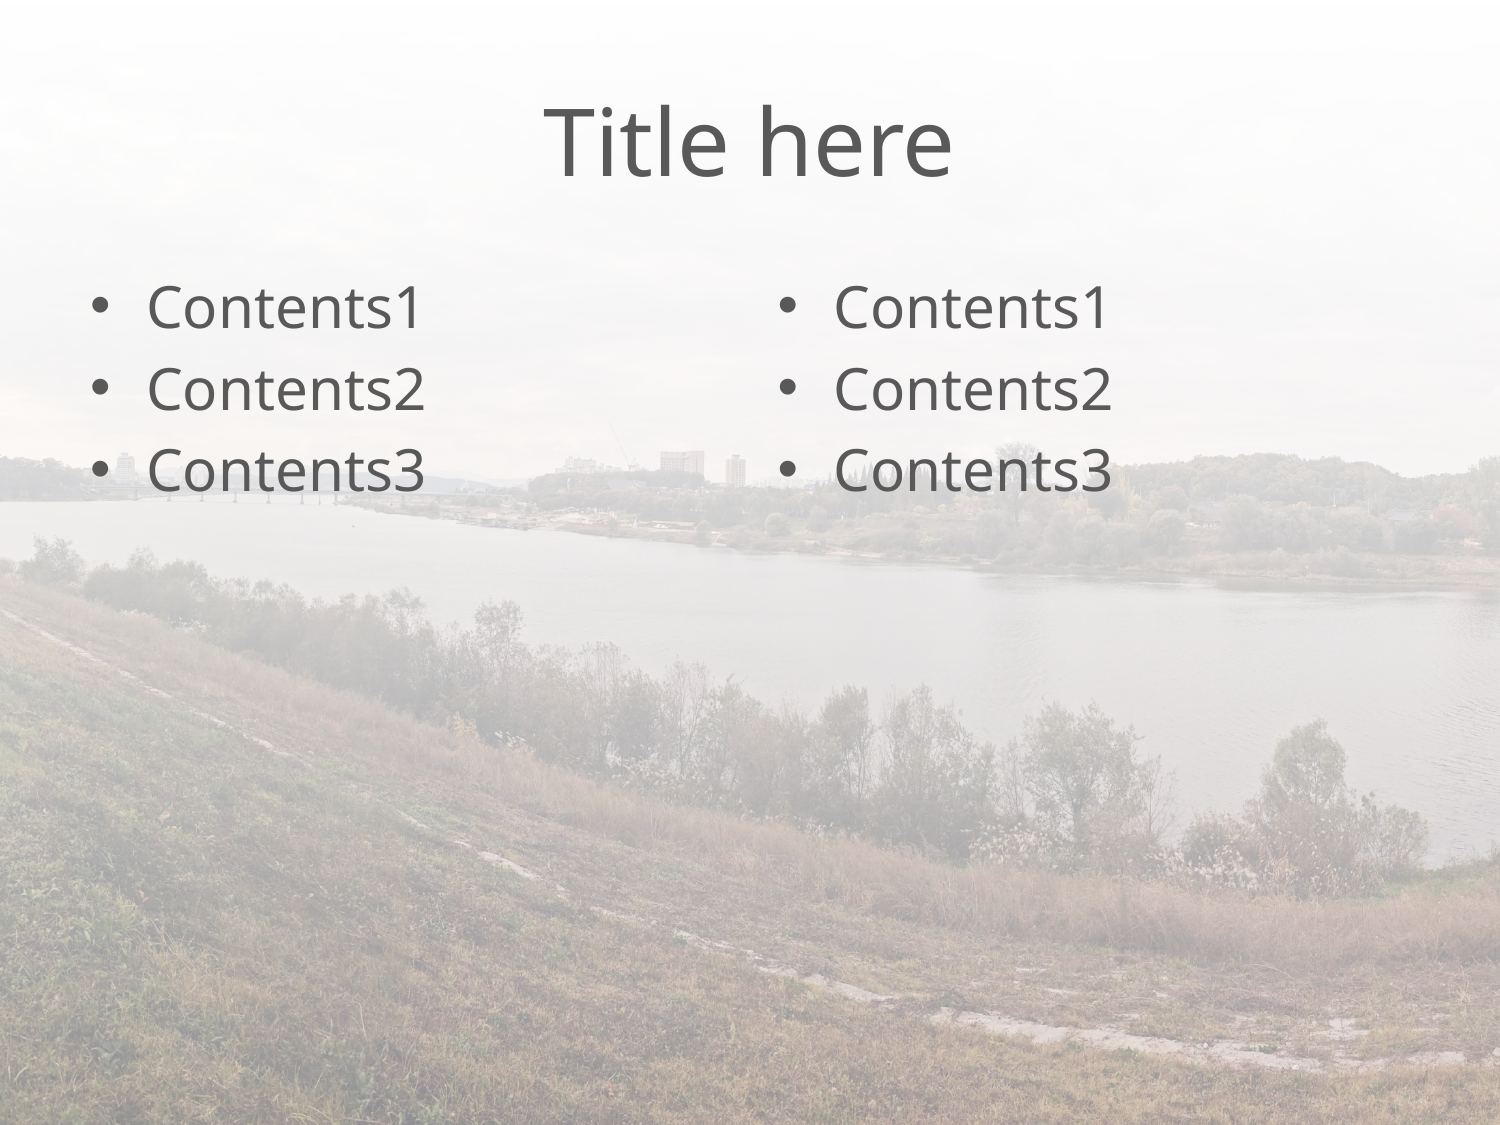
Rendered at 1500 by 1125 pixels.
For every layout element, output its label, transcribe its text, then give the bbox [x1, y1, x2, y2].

list Contents1 Contents2 Contents3 [762, 262, 1425, 1005]
list Contents1 Contents2 Contents3 [75, 262, 738, 1005]
title Title here [75, 45, 1425, 233]
text_box [0, 0, 1500, 1125]
